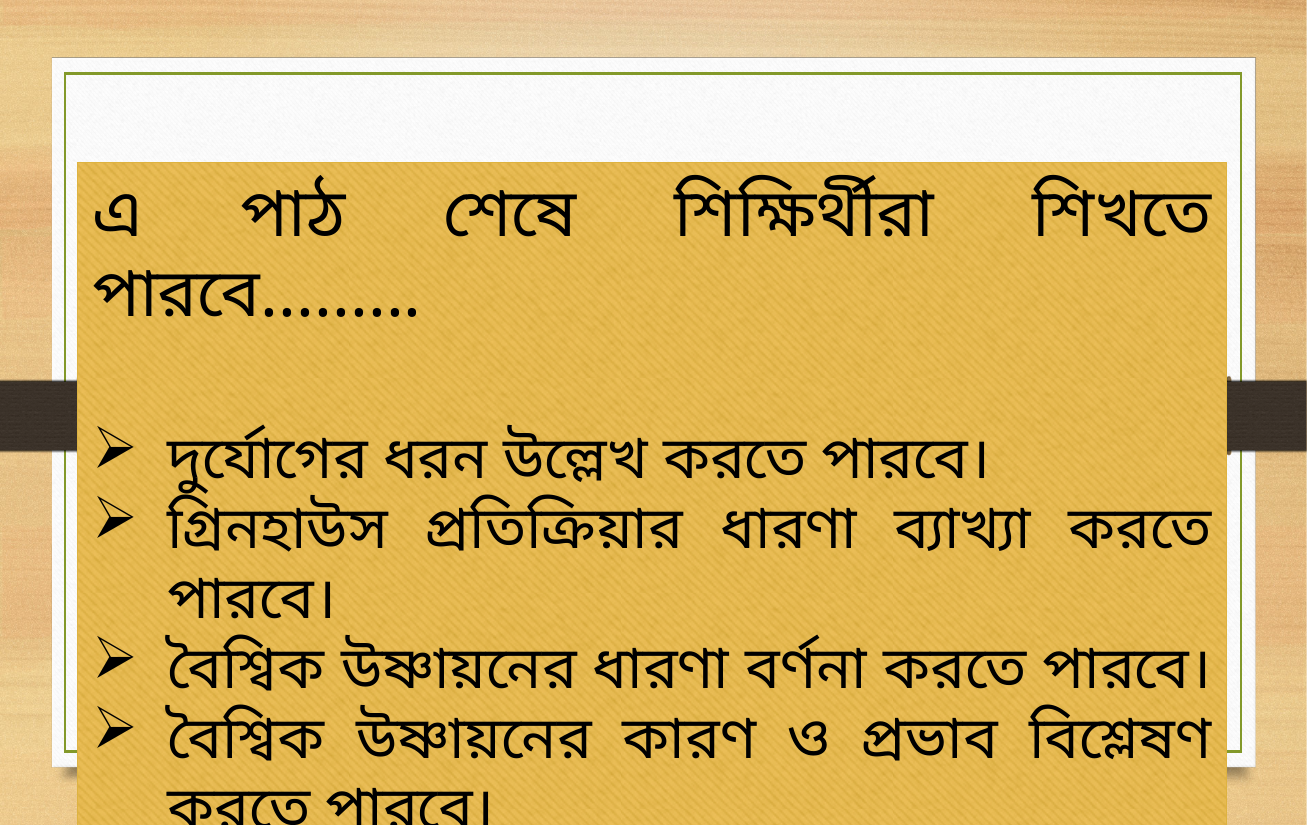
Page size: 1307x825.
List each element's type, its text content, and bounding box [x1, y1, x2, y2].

text_box এ পাঠ শেষে শিক্ষির্থীরা শিখতে পারবে......... দুর্যোগের ধরন উল্লেখ করতে পারবে। গ্রিনহাউস প্রতিক্রিয়ার ধারণা ব্যাখ্যা করতে পারবে। বৈশ্বিক উষ্ণায়নের ধারণা বর্ণনা করতে পারবে। বৈশ্বিক উষ্ণায়নের কারণ ও প্রভাব বিশ্লেষণ করতে পারবে। [77, 162, 1227, 825]
picture [0, 0, 1307, 825]
